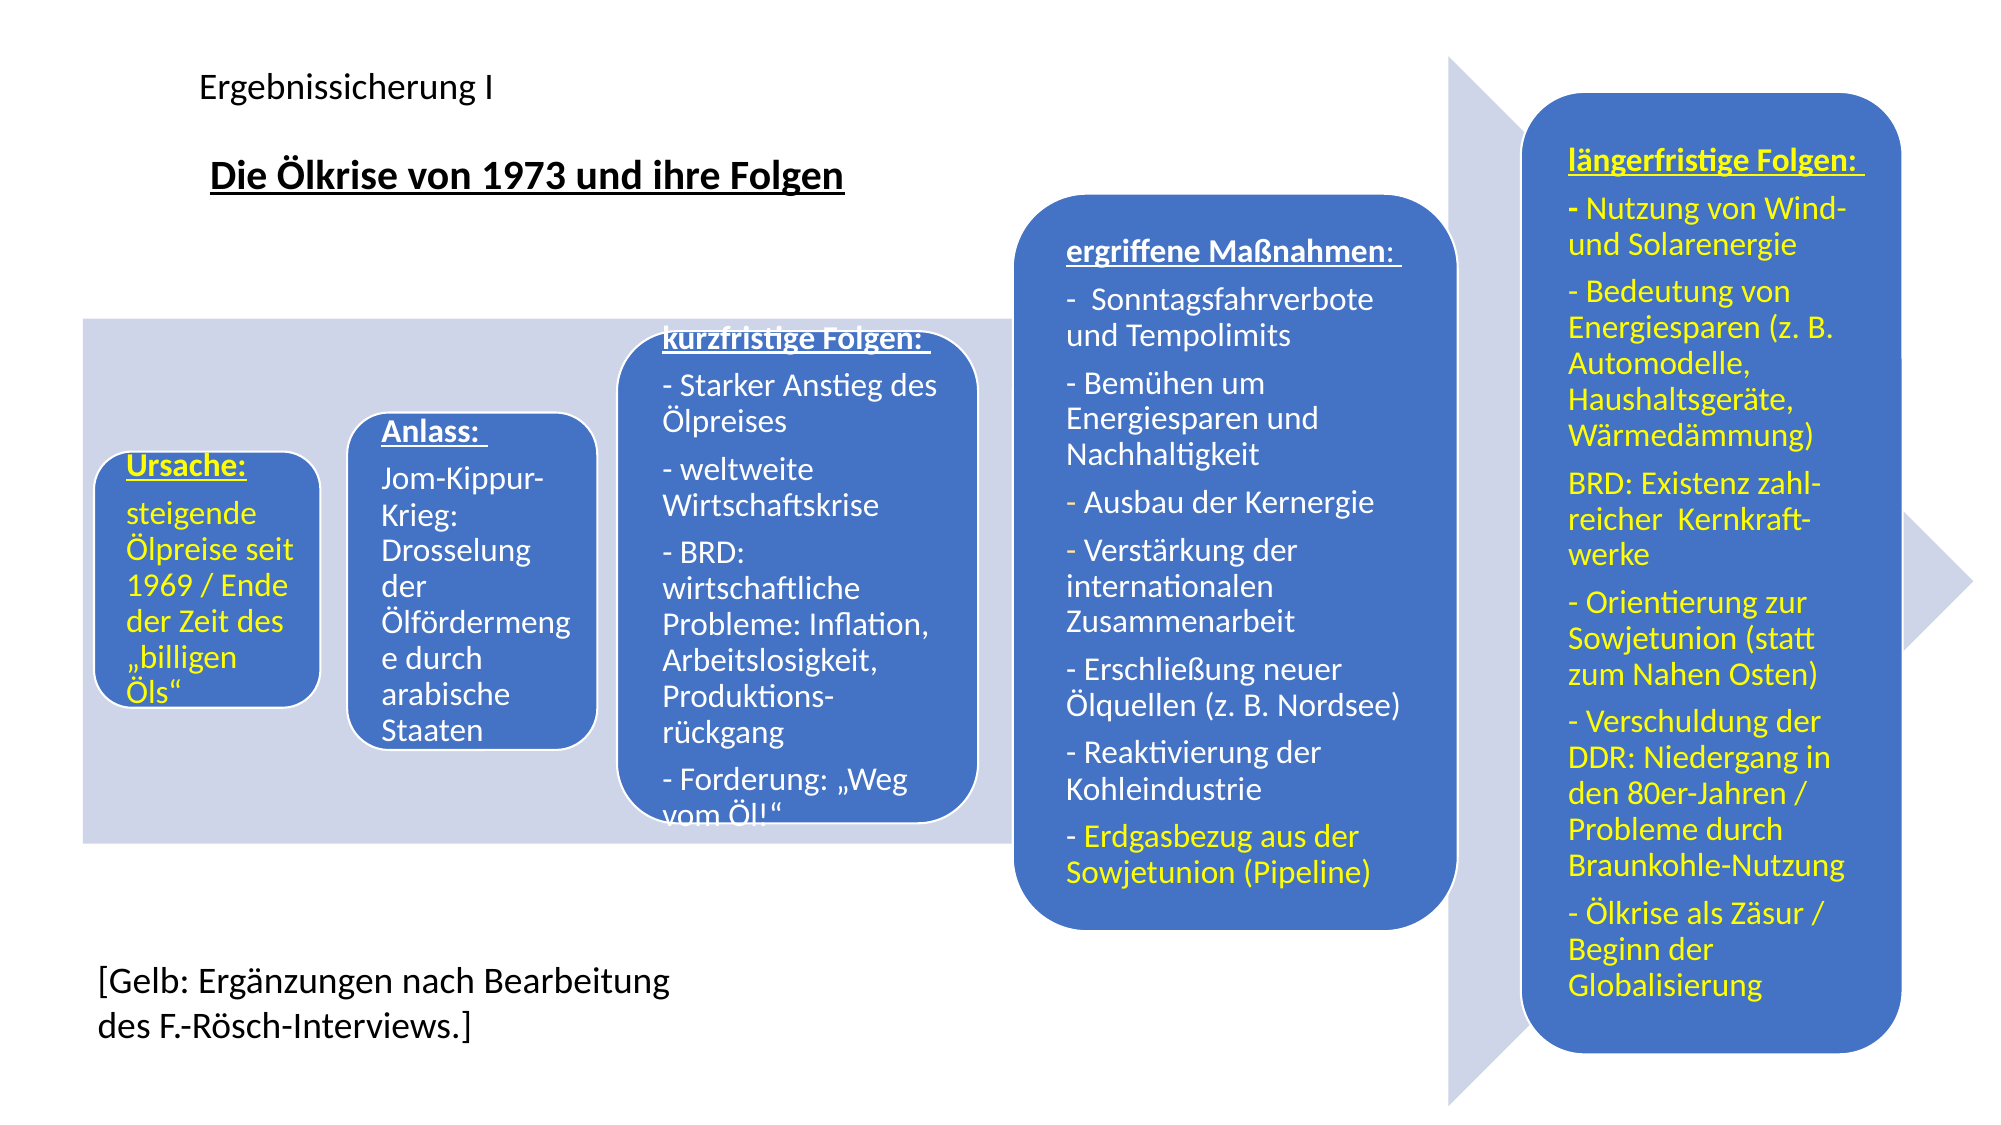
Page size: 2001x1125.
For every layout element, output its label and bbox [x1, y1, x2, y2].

text_box [82, 56, 1974, 1107]
